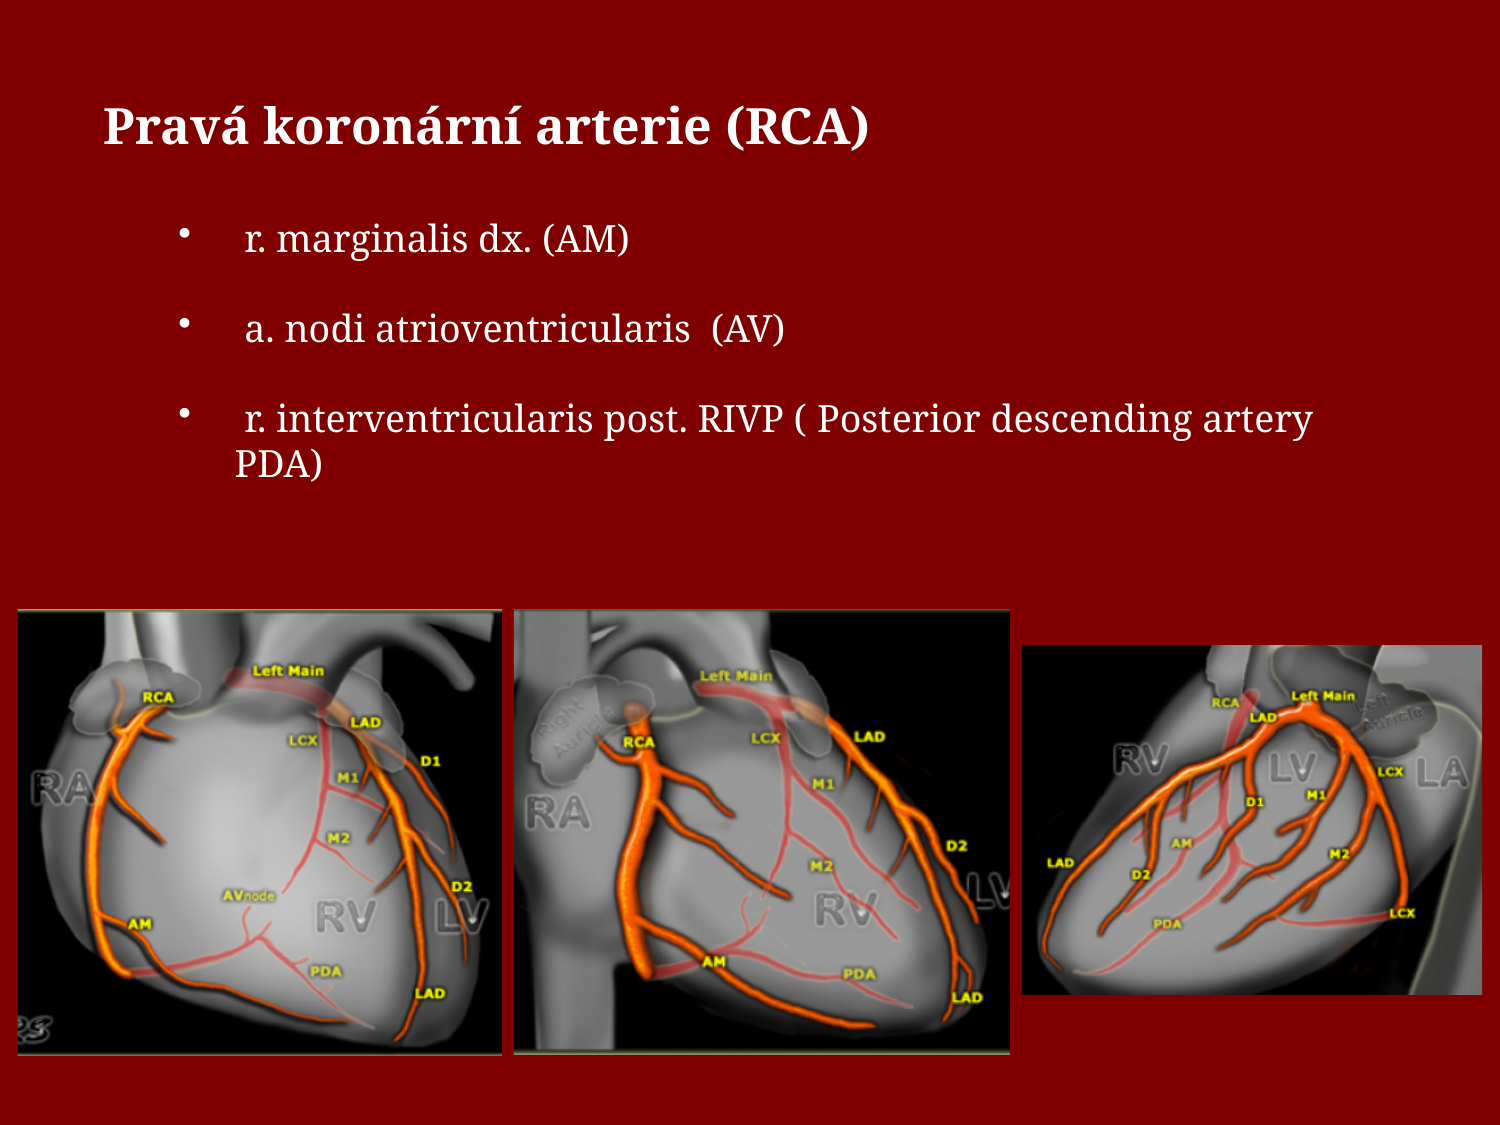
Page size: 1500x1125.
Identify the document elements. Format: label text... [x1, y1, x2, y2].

picture [1021, 644, 1483, 996]
picture [513, 609, 1011, 1056]
text_box Pravá koronární arterie (RCA) r. marginalis dx. (AM) a. nodi atrioventricularis (AV) r. interventricularis post. RIVP ( Posterior descending artery PDA) [88, 42, 1412, 493]
picture [17, 609, 502, 1064]
